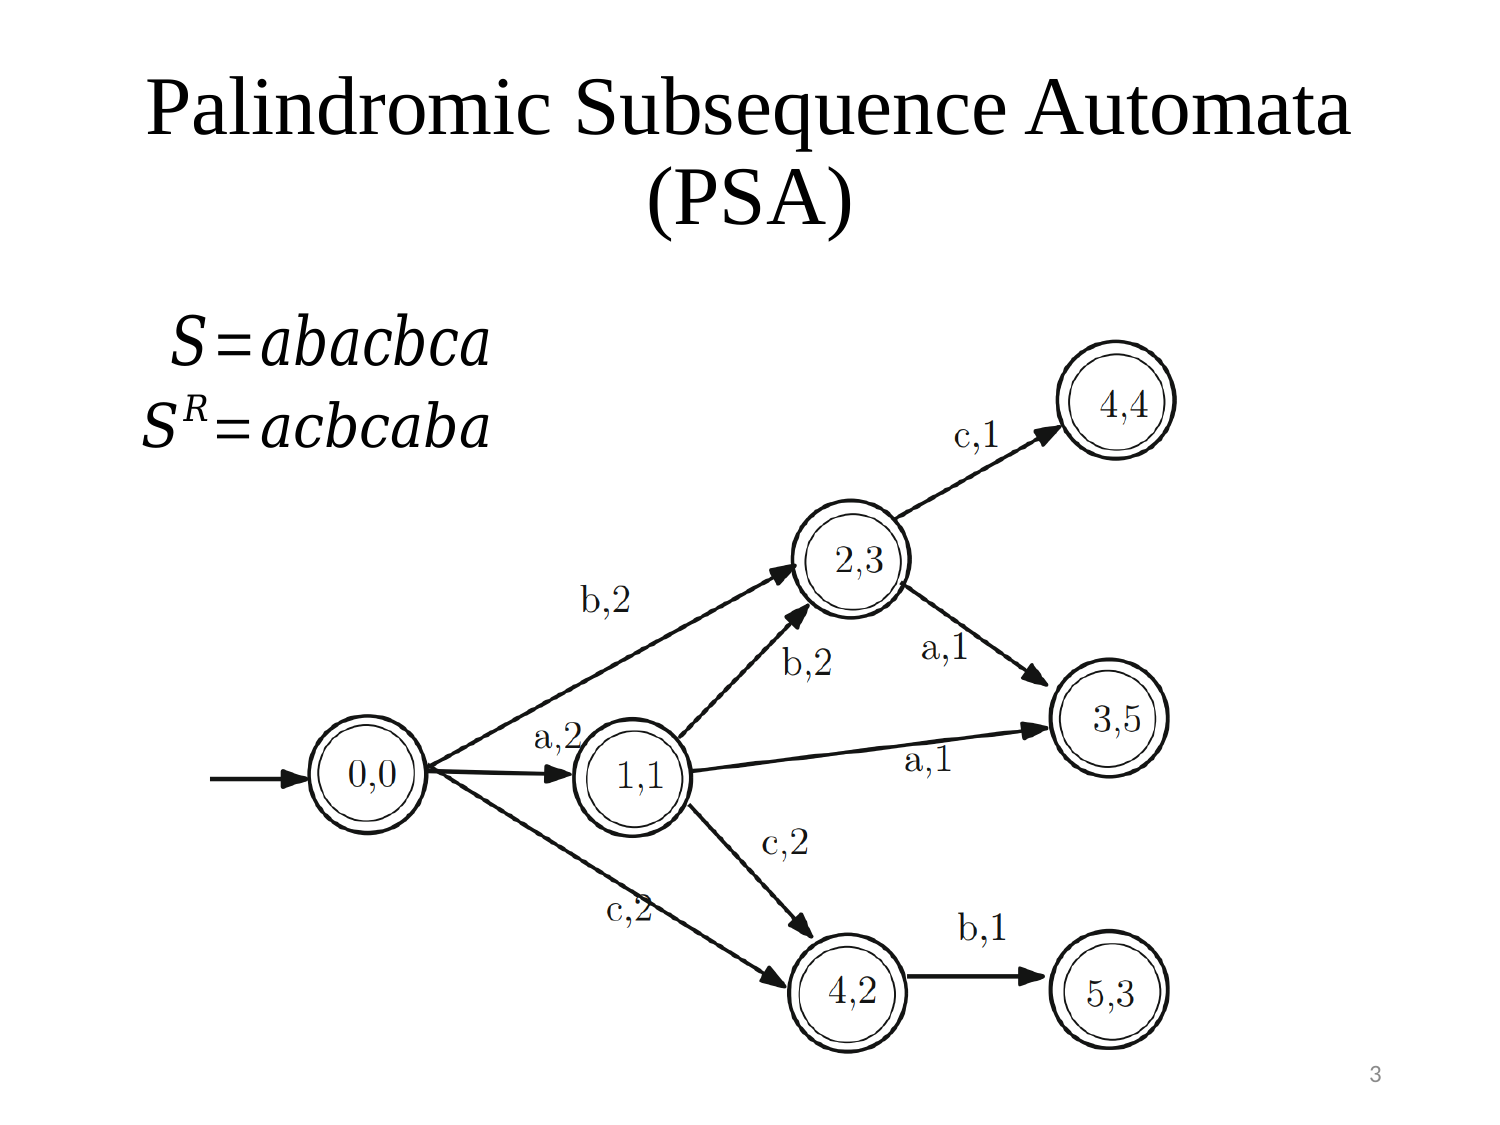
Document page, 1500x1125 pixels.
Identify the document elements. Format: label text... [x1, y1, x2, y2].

title Palindromic Subsequence Automata (PSA) [64, 49, 1436, 257]
slide_number 3 [1059, 1042, 1397, 1103]
picture [180, 320, 1268, 1057]
list [103, 299, 1397, 1014]
